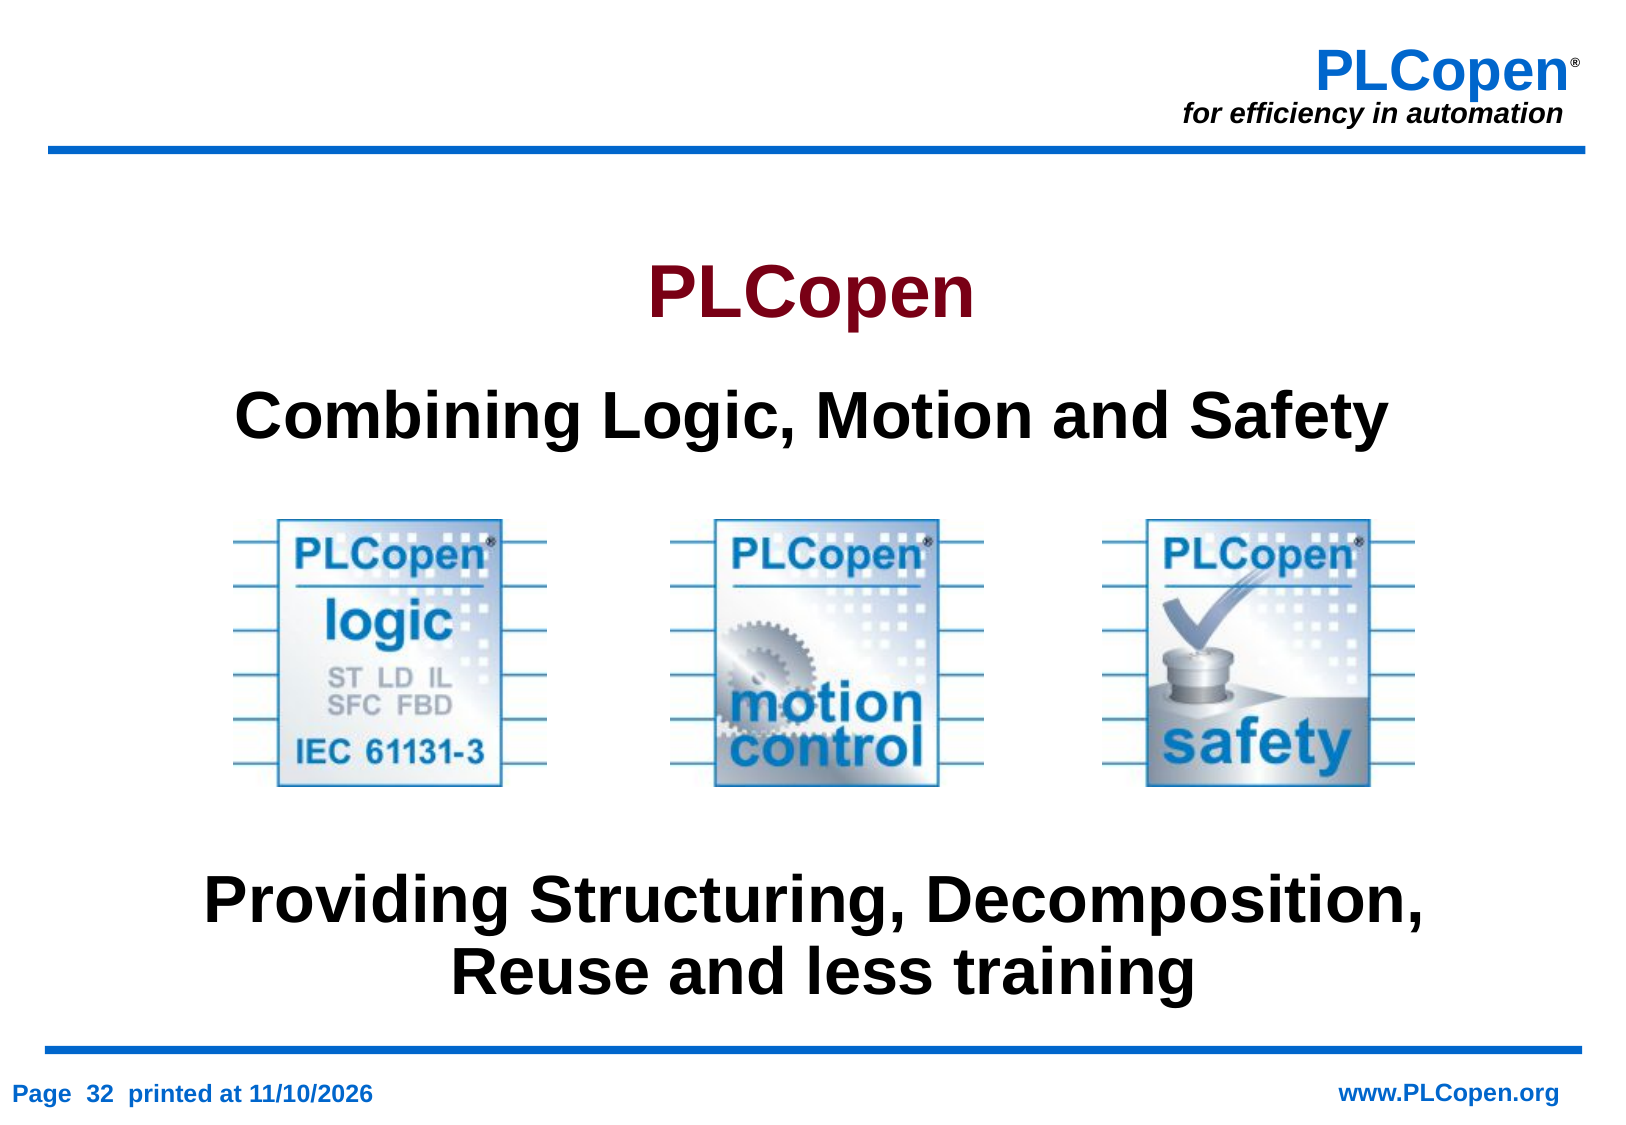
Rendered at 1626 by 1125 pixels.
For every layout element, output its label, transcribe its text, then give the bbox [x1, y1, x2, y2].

picture [670, 519, 984, 788]
title PLCopen [121, 172, 1504, 415]
picture [1101, 519, 1415, 788]
picture [233, 519, 547, 788]
subtitle Combining Logic, Motion and Safety [174, 373, 1452, 480]
text_box Providing Structuring, Decomposition, Reuse and less training [186, 857, 1463, 1025]
